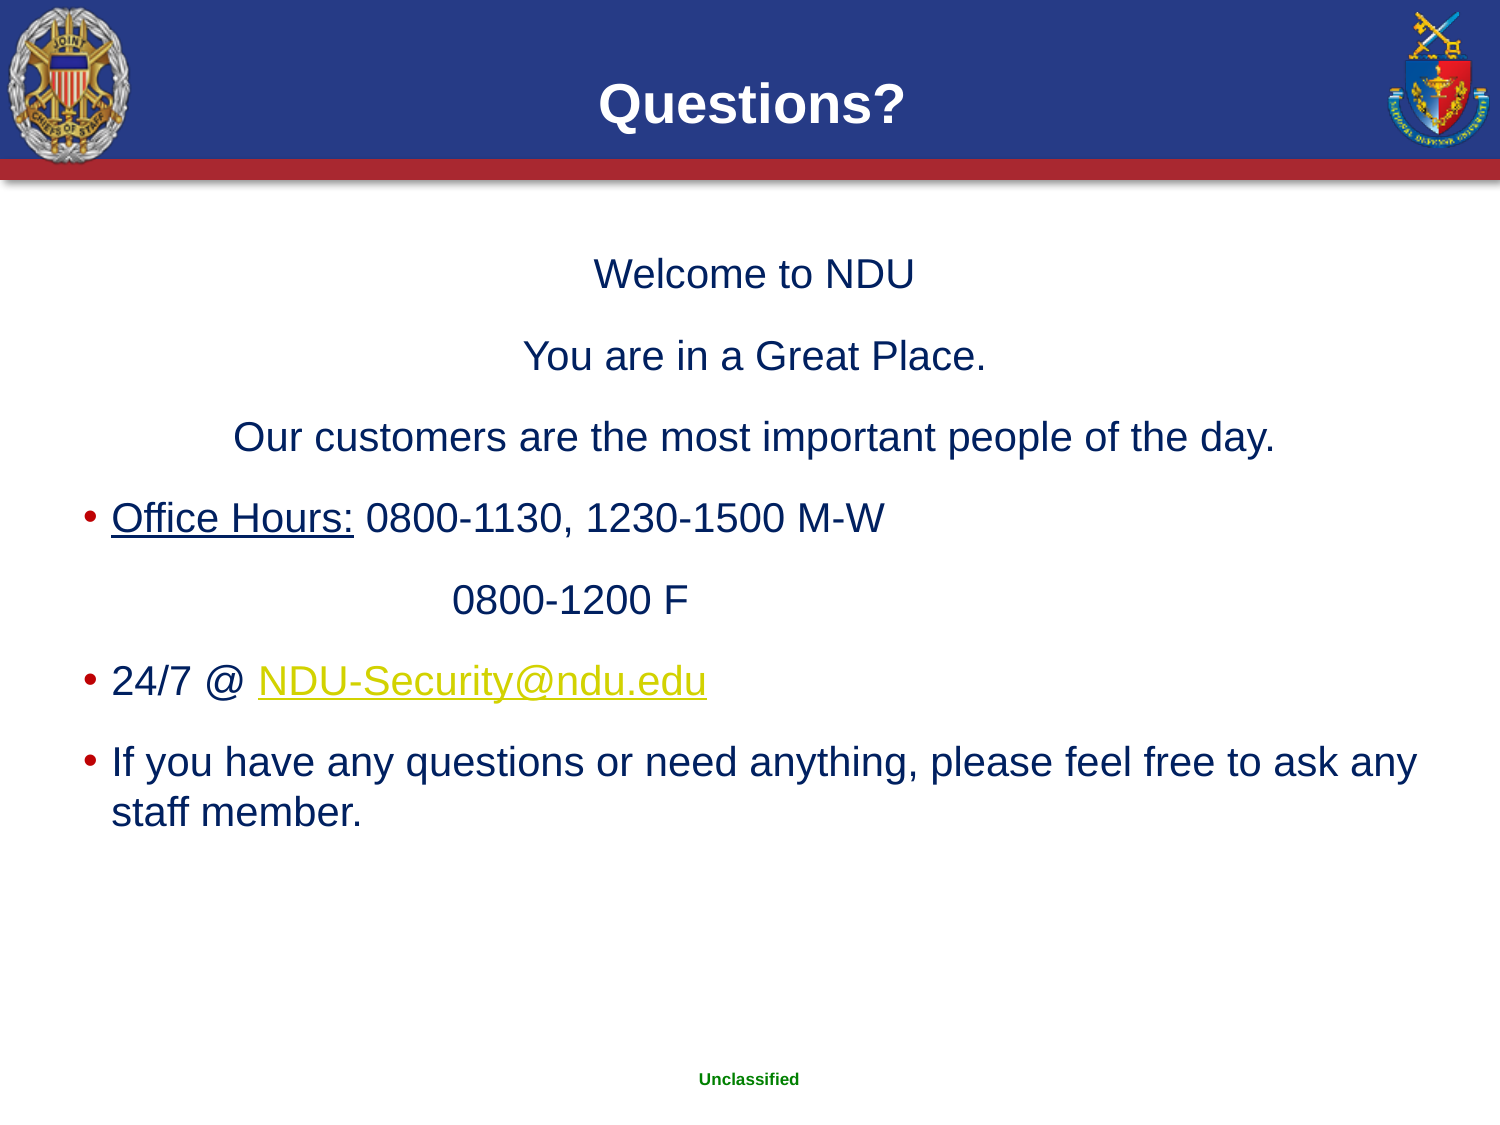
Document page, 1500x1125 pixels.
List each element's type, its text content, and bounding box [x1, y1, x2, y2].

title Questions? [151, 31, 1355, 143]
picture [1371, 12, 1500, 148]
list Welcome to NDU You are in a Great Place. Our customers are the most important people of the day. Office Hours: 0800-1130, 1230-1500 M-W 0800-1200 F 24/7 @ NDU-Security@ndu.edu If you have any questions or need anything, please feel free to ask any staff member. [68, 239, 1442, 1049]
picture [6, 5, 132, 166]
